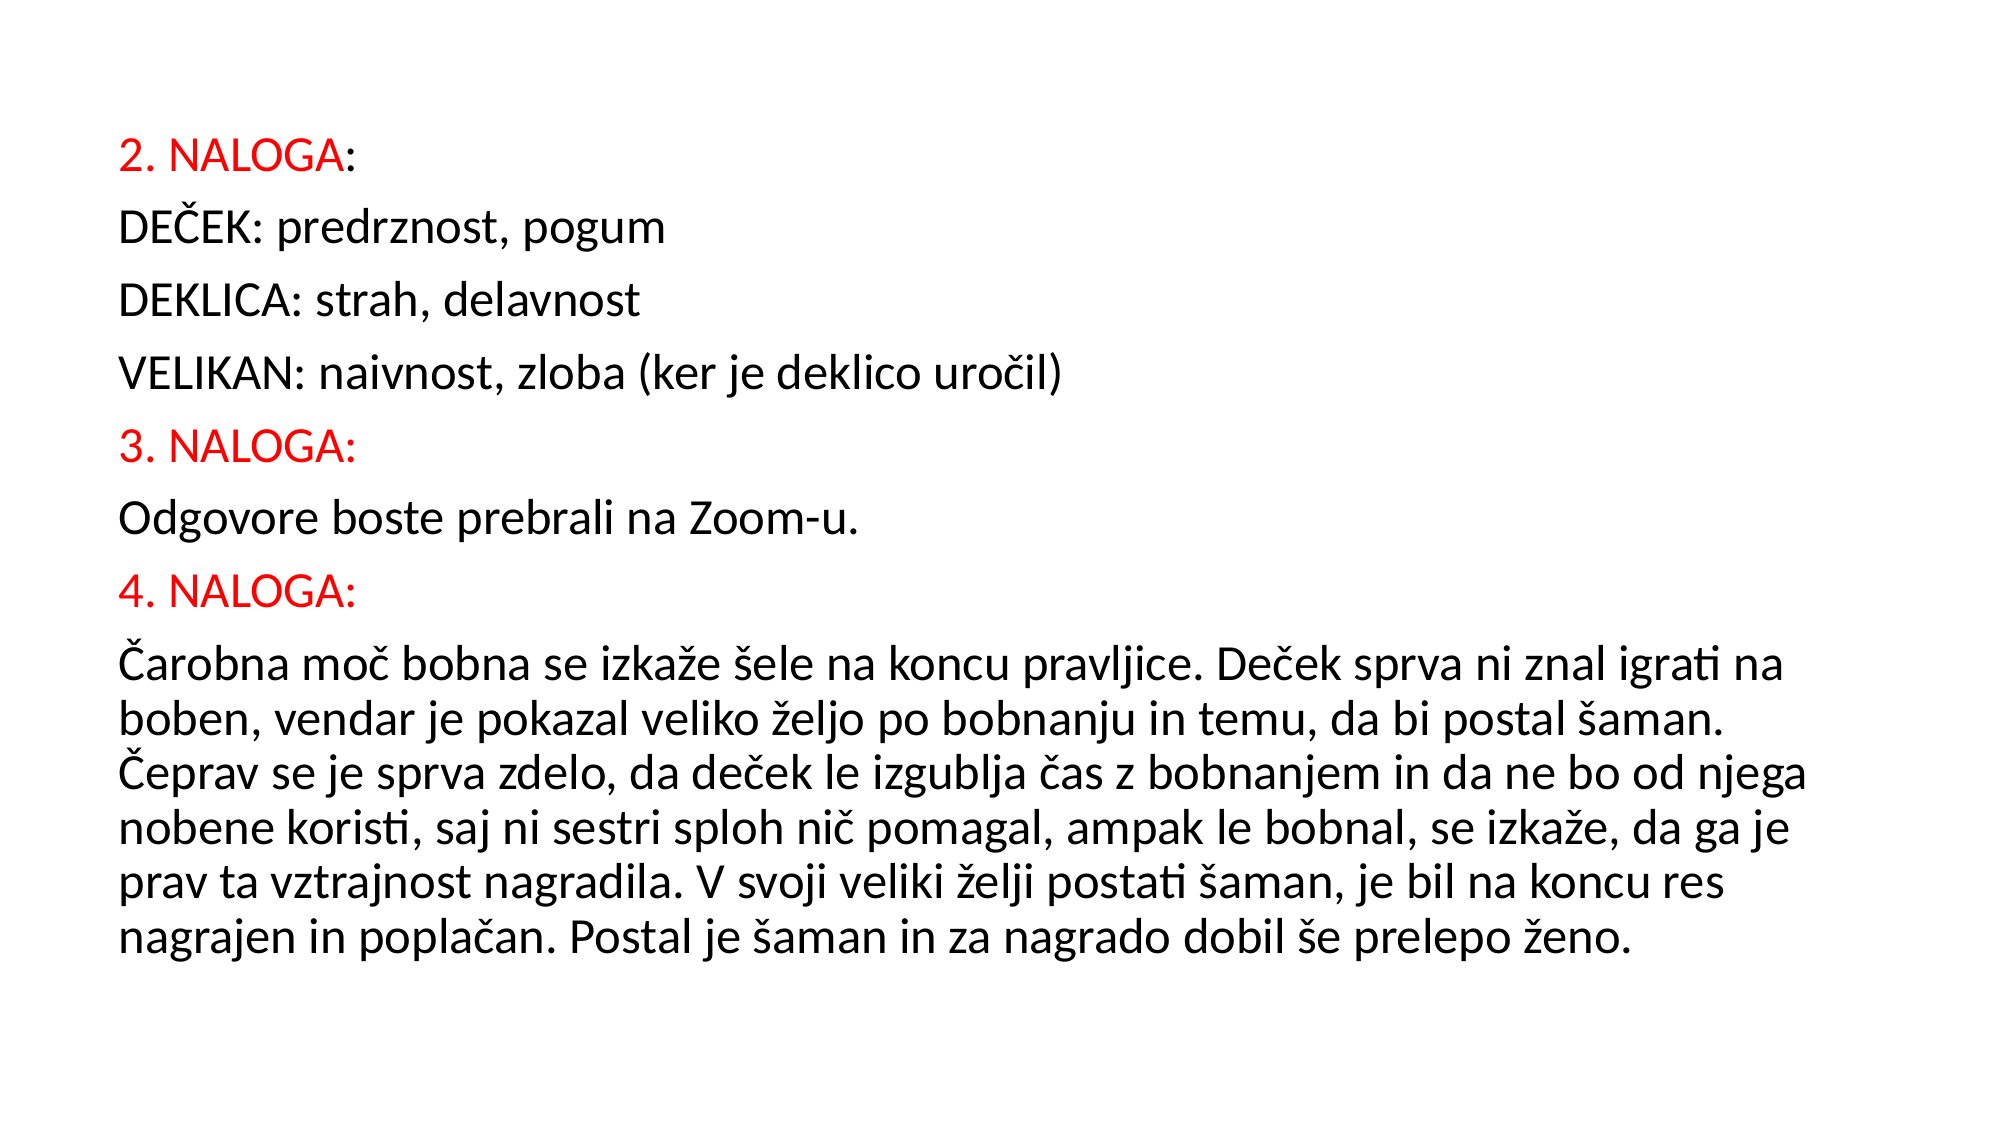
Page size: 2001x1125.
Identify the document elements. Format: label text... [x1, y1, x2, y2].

list 2. NALOGA: DEČEK: predrznost, pogum DEKLICA: strah, delavnost VELIKAN: naivnost, zloba (ker je deklico uročil) 3. NALOGA: Odgovore boste prebrali na Zoom-u. 4. NALOGA: Čarobna moč bobna se izkaže šele na koncu pravljice. Deček sprva ni znal igrati na boben, vendar je pokazal veliko željo po bobnanju in temu, da bi postal šaman. Čeprav se je sprva zdelo, da deček le izgublja čas z bobnanjem in da ne bo od njega nobene koristi, saj ni sestri sploh nič pomagal, ampak le bobnal, se izkaže, da ga je prav ta vztrajnost nagradila. V svoji veliki želji postati šaman, je bil na koncu res nagrajen in poplačan. Postal je šaman in za nagrado dobil še prelepo ženo. [103, 119, 1829, 1031]
